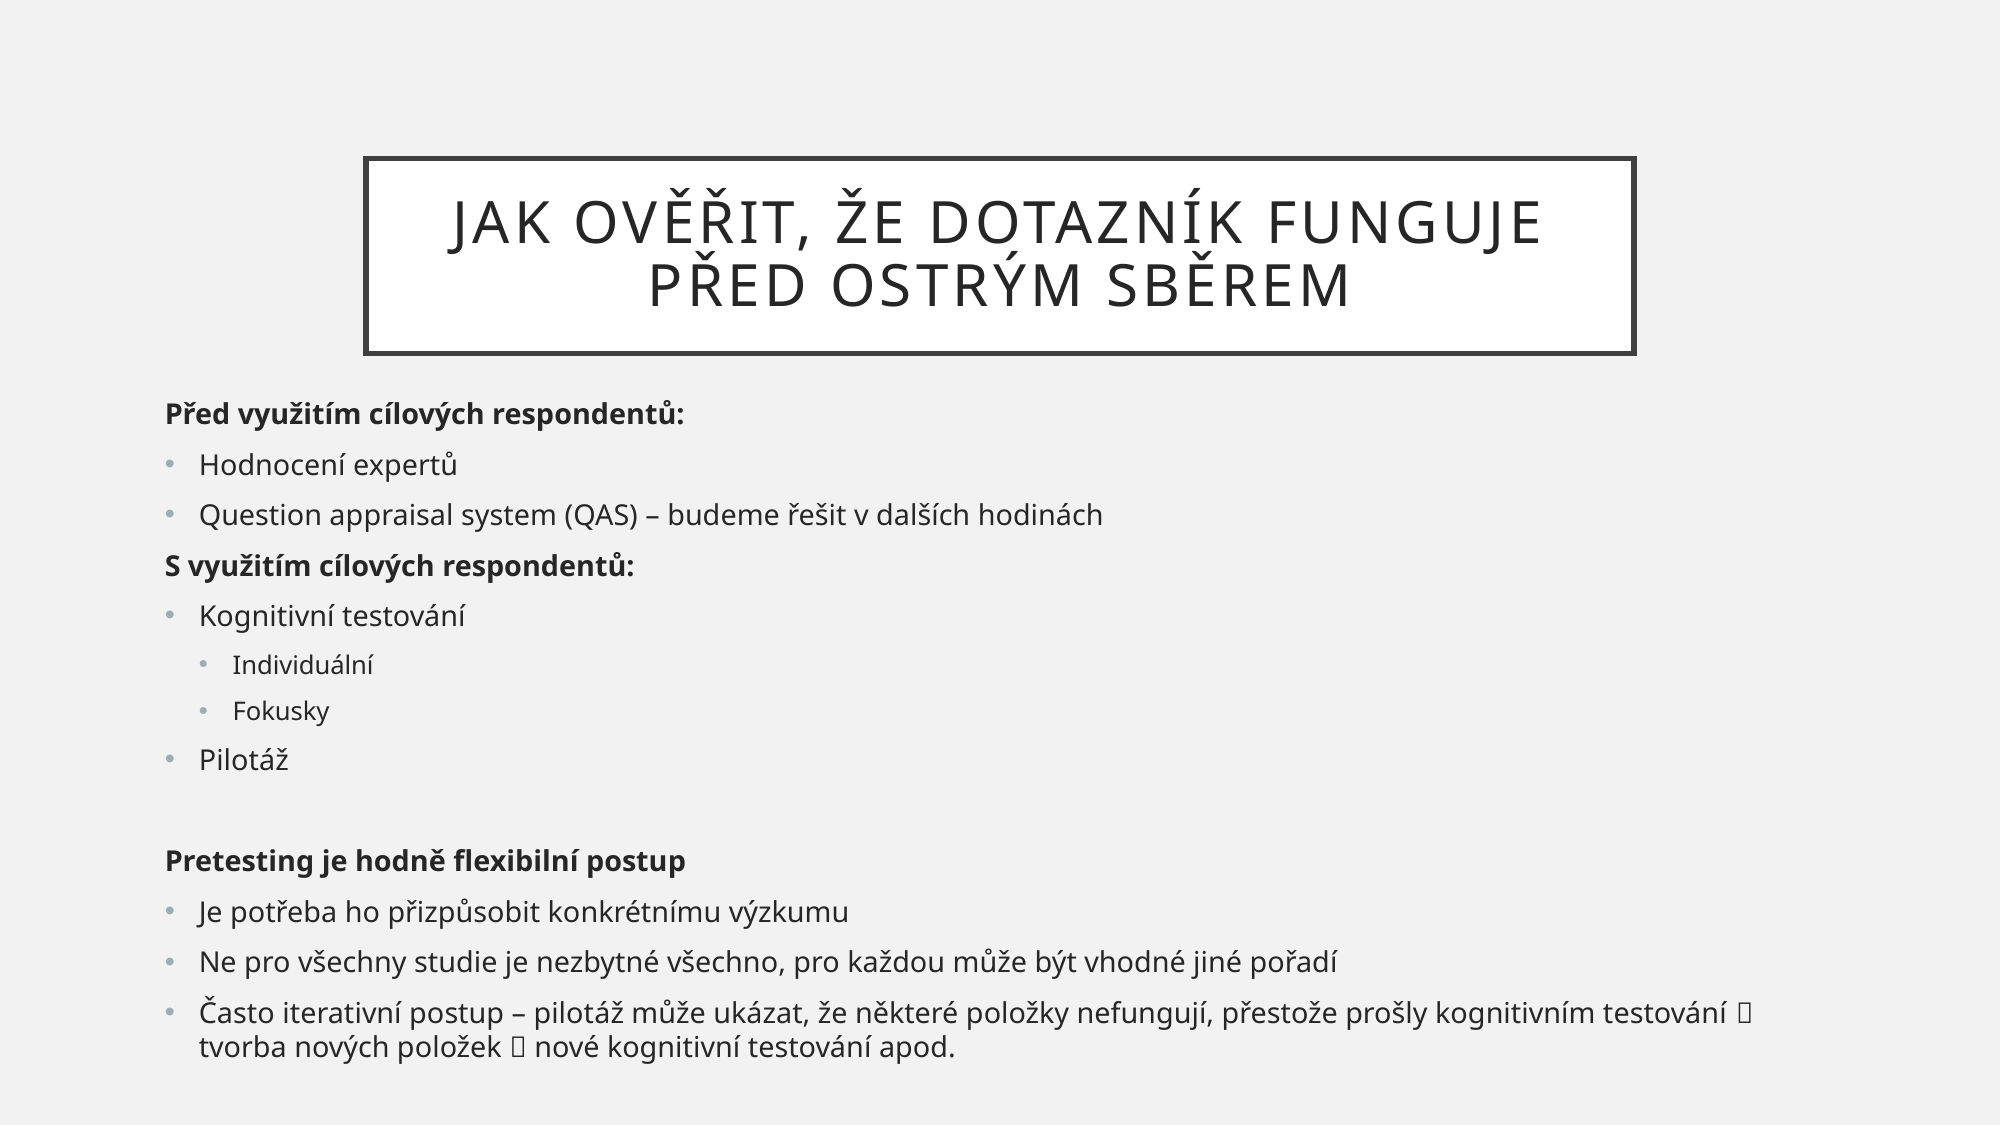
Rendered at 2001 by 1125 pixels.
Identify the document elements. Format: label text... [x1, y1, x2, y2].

list Před využitím cílových respondentů: Hodnocení expertů Question appraisal system (QAS) – budeme řešit v dalších hodinách S využitím cílových respondentů: Kognitivní testování Individuální Fokusky Pilotáž Pretesting je hodně flexibilní postup Je potřeba ho přizpůsobit konkrétnímu výzkumu Ne pro všechny studie je nezbytné všechno, pro každou může být vhodné jiné pořadí Často iterativní postup – pilotáž může ukázat, že některé položky nefungují, přestože prošly kognitivním testování  tvorba nových položek  nové kognitivní testování apod. [149, 388, 1850, 1072]
title Jak ověřit, že dotazník funguje před ostrým sběrem [363, 156, 1637, 356]
